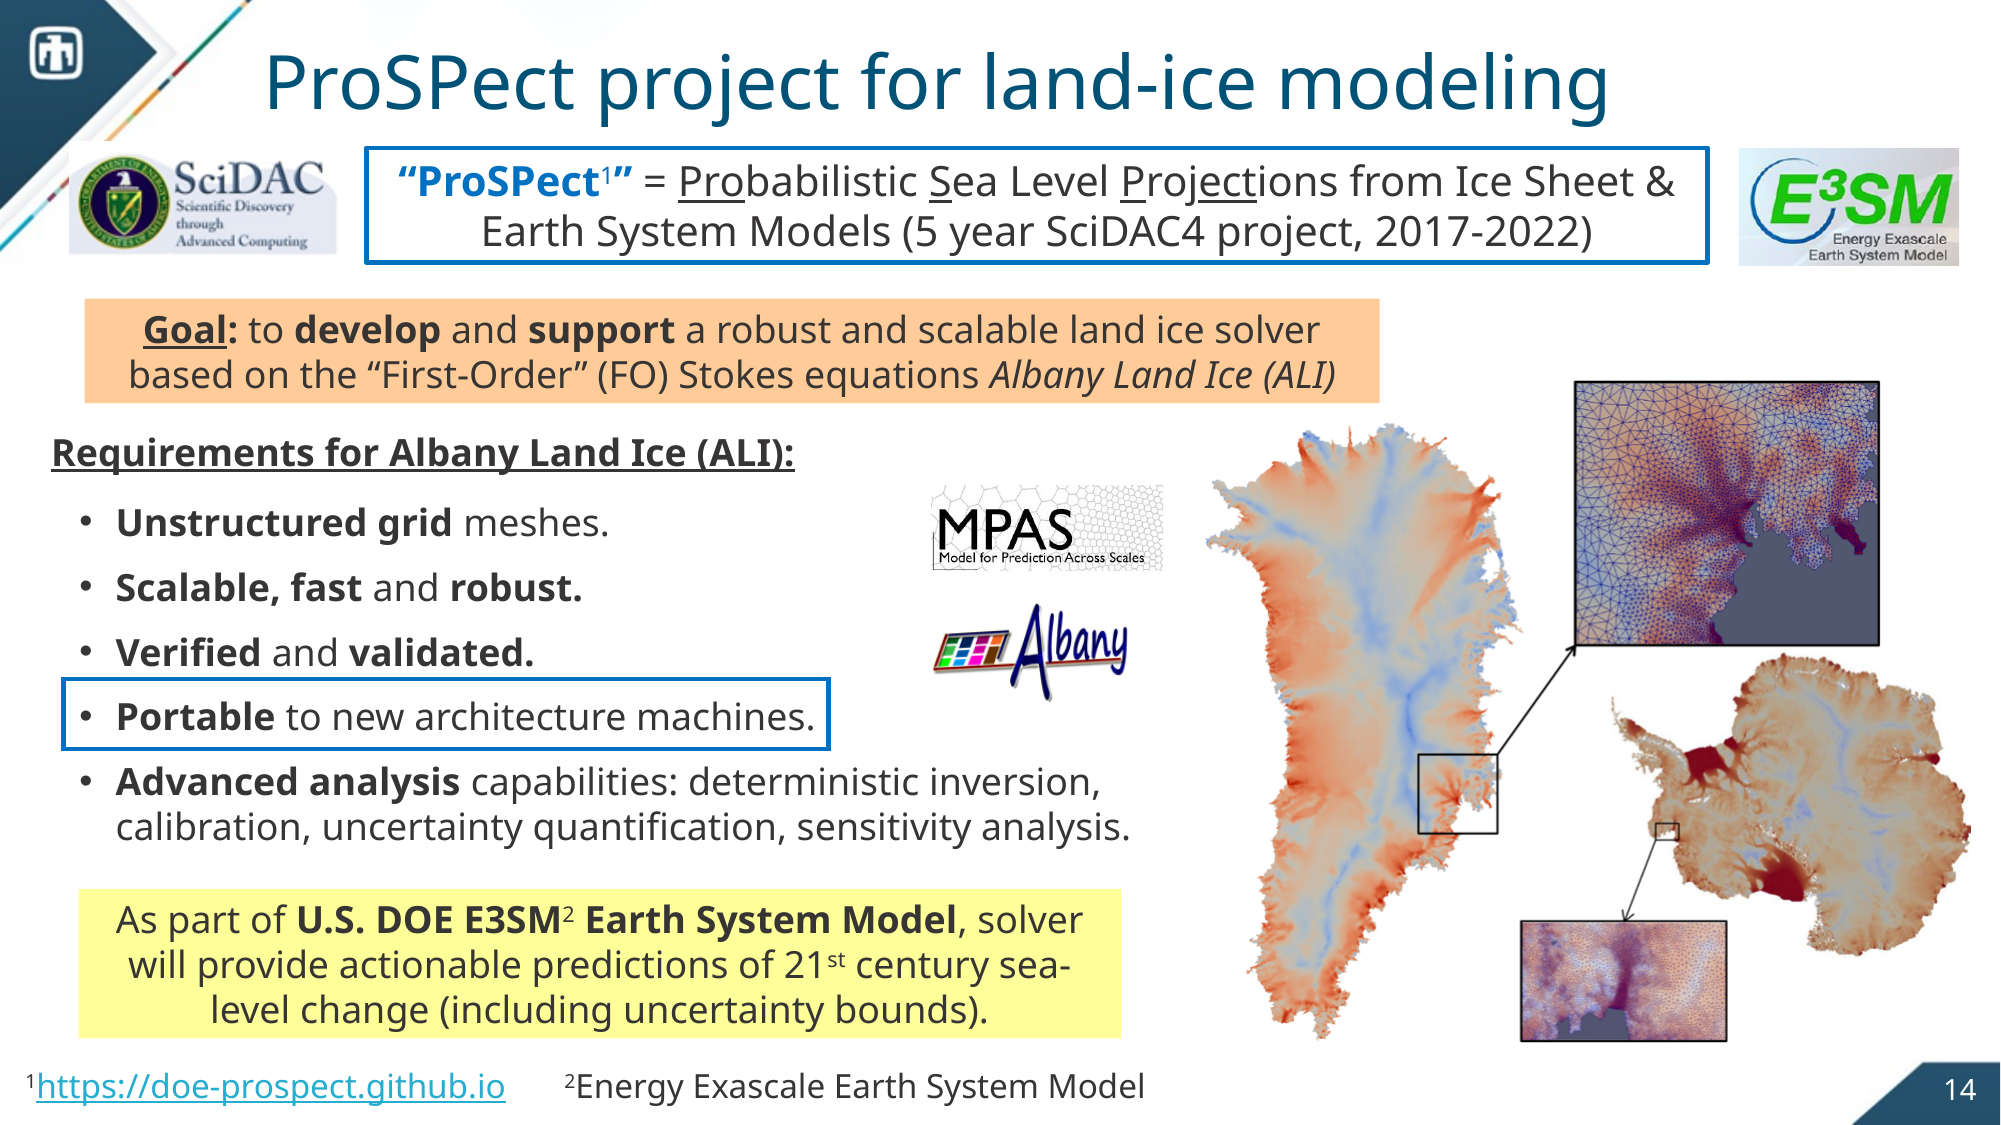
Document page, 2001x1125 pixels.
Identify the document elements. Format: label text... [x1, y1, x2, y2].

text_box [930, 485, 1164, 571]
text_box [143, 181, 1758, 374]
text_box “ProSPect1” = Probabilistic Sea Level Projections from Ice Sheet & Earth System Models (5 year SciDAC4 project, 2017-2022) [366, 147, 1708, 263]
text_box 1https://doe-prospect.github.io [10, 1057, 549, 1125]
title ProSPect project for land-ice modeling [263, 21, 1920, 149]
picture [0, 0, 2001, 1125]
text_box Requirements for Albany Land Ice (ALI): Unstructured grid meshes. Scalable, fast and robust. Verified and validated. Portable to new architecture machines. Advanced analysis capabilities: deterministic inversion, calibration, uncertainty quantification, sensitivity analysis. [26, 421, 1149, 856]
text_box [62, 678, 829, 750]
text_box [143, 404, 1201, 961]
text_box As part of U.S. DOE E3SM2 Earth System Model, solver will provide actionable predictions of 21st century sea-level change (including uncertainty bounds). [78, 888, 1121, 1039]
slide_number 14 [1919, 1061, 2000, 1122]
text_box 2Energy Exascale Earth System Model [549, 1057, 1202, 1125]
